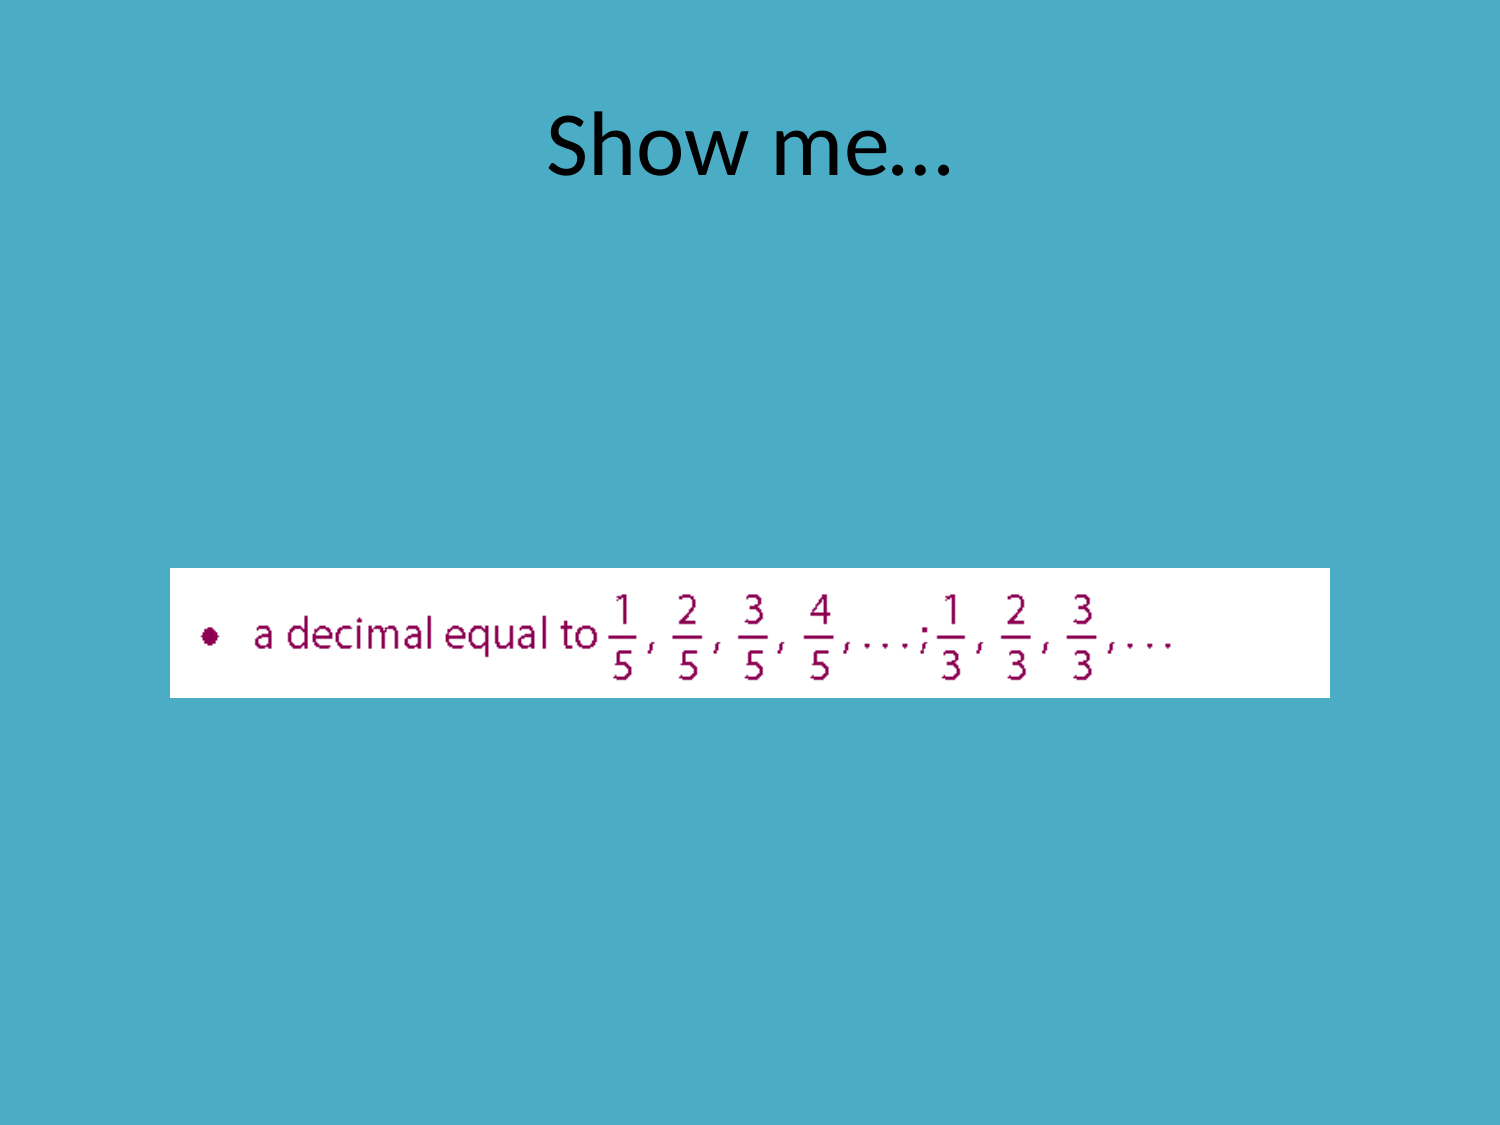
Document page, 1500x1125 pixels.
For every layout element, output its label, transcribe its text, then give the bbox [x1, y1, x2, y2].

title Show me… [75, 45, 1425, 233]
picture [169, 568, 1331, 698]
